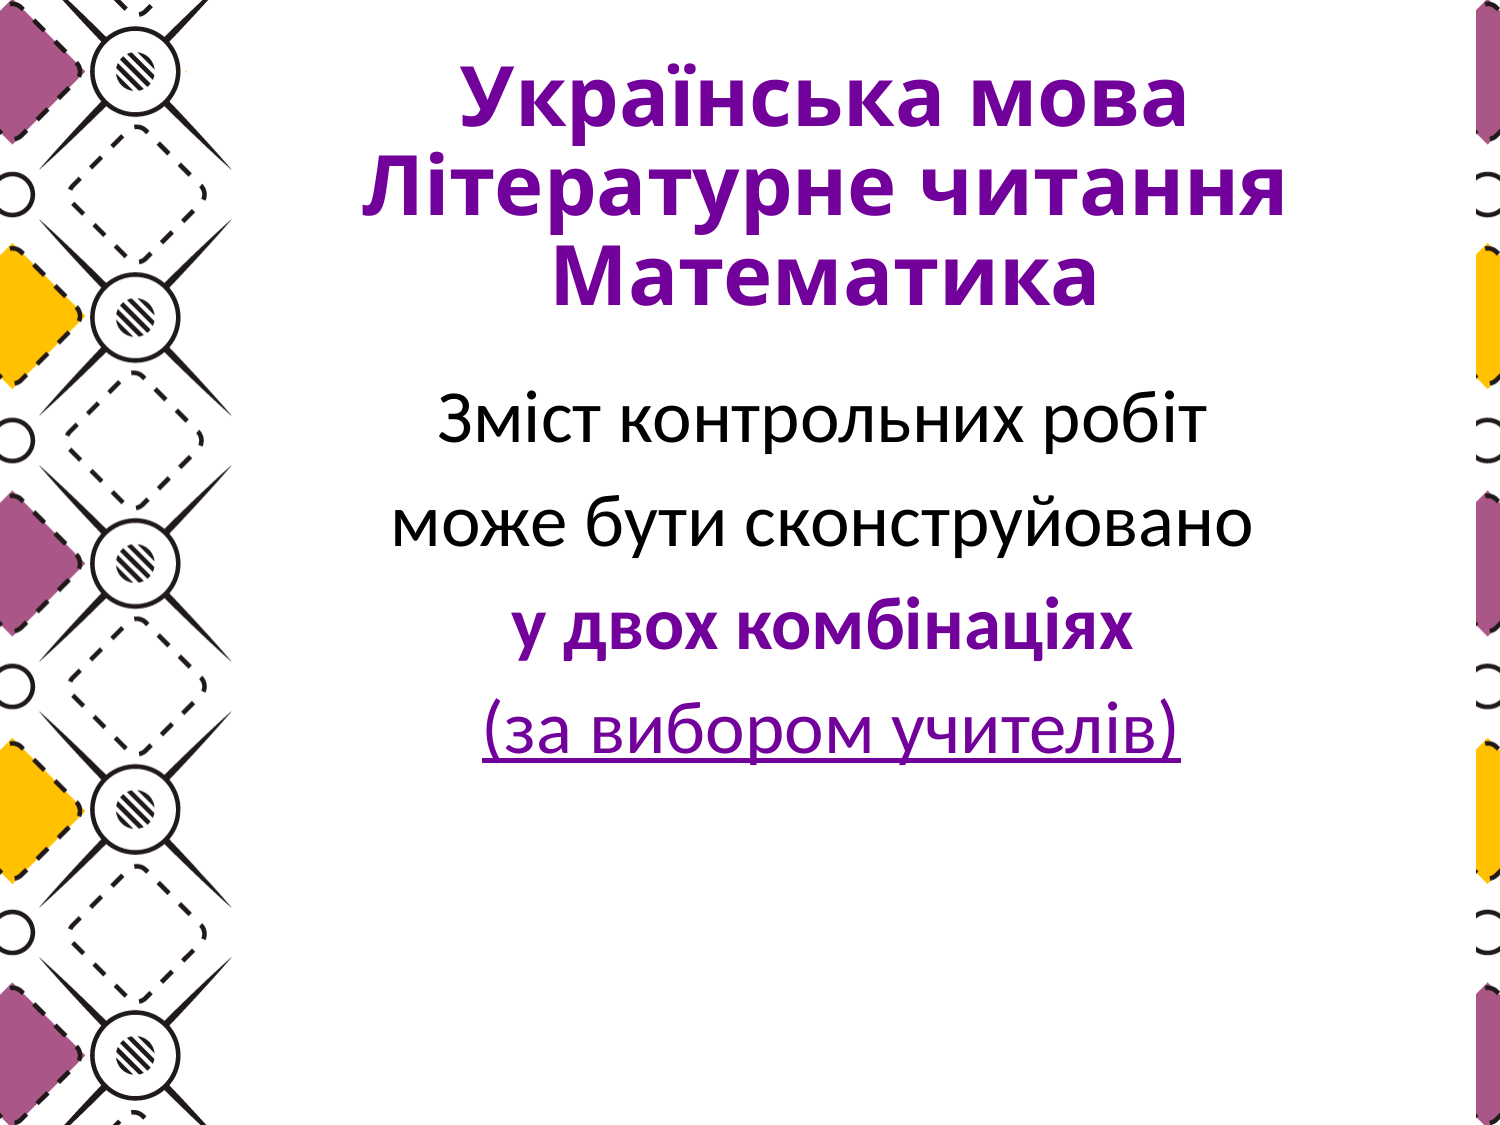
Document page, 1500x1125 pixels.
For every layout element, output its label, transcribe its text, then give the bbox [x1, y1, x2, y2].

picture [0, 0, 1500, 1125]
title Українська мова Літературне читання Математика [225, 4, 1427, 374]
list Зміст контрольних робіт може бути сконструйовано у двох комбінаціях (за вибором учителів) [237, 346, 1425, 1125]
